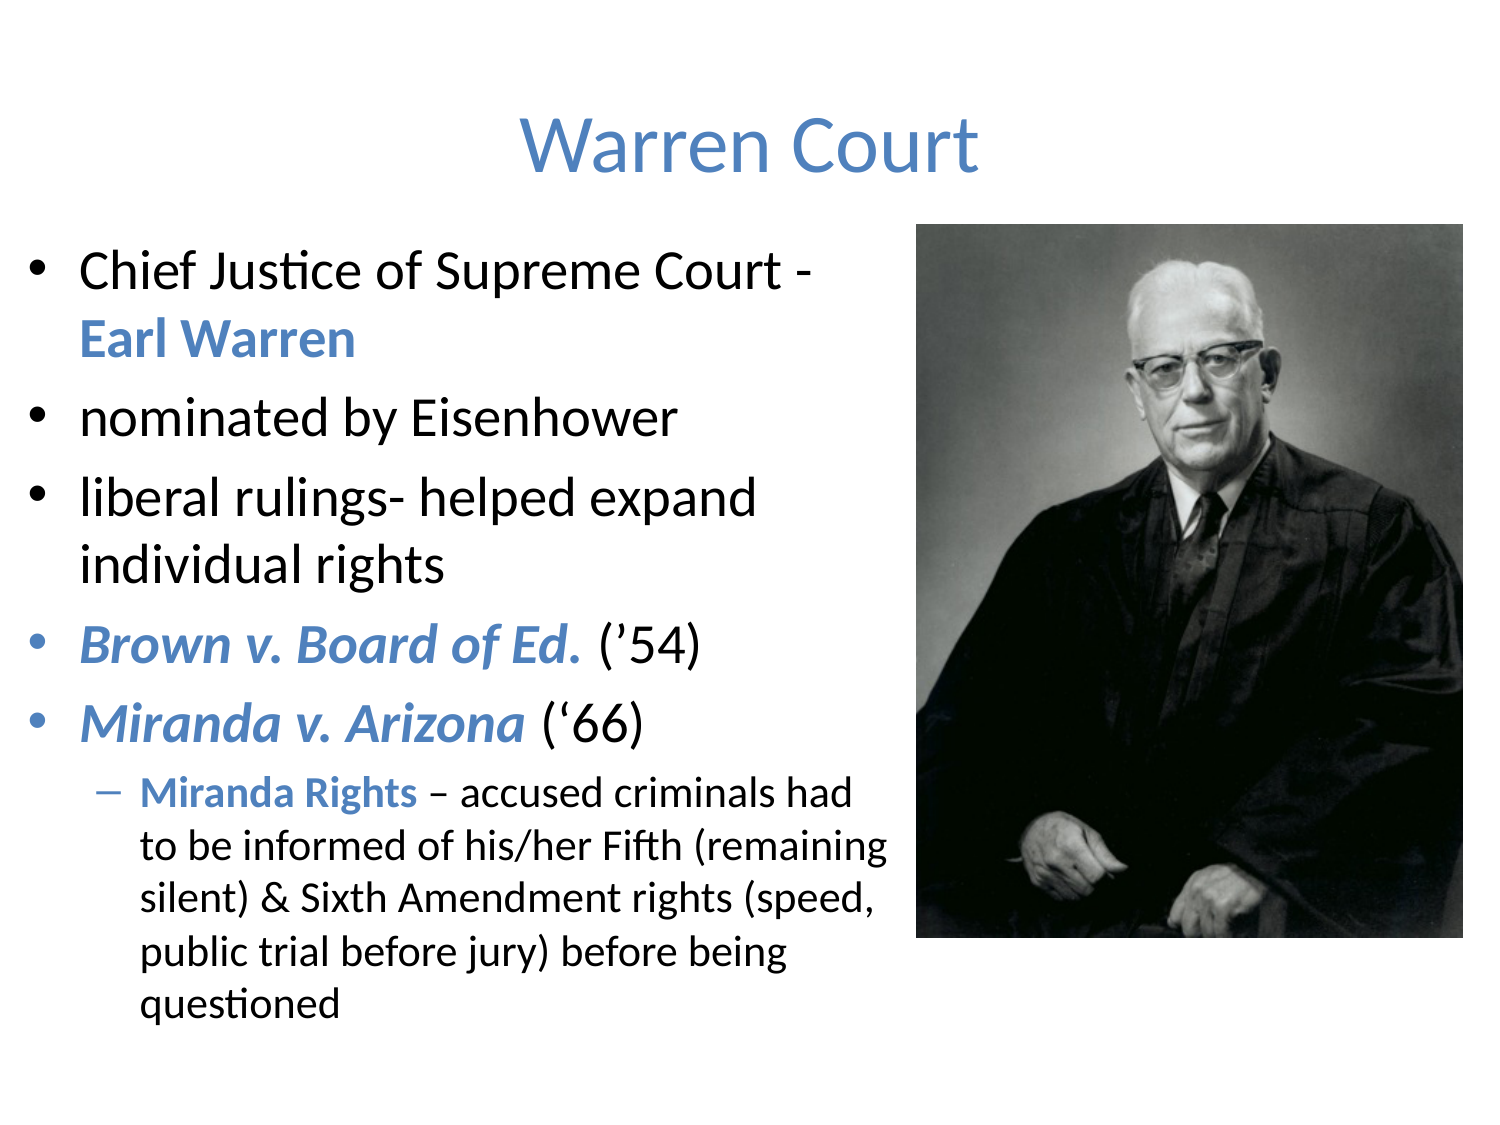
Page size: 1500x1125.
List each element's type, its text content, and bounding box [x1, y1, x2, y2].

title Warren Court [75, 45, 1425, 233]
picture [916, 224, 1463, 938]
list Chief Justice of Supreme Court - Earl Warren nominated by Eisenhower liberal rulings- helped expand individual rights Brown v. Board of Ed. (’54) Miranda v. Arizona (‘66) Miranda Rights – accused criminals had to be informed of his/her Fifth (remaining silent) & Sixth Amendment rights (speed, public trial before jury) before being questioned [12, 224, 913, 1038]
